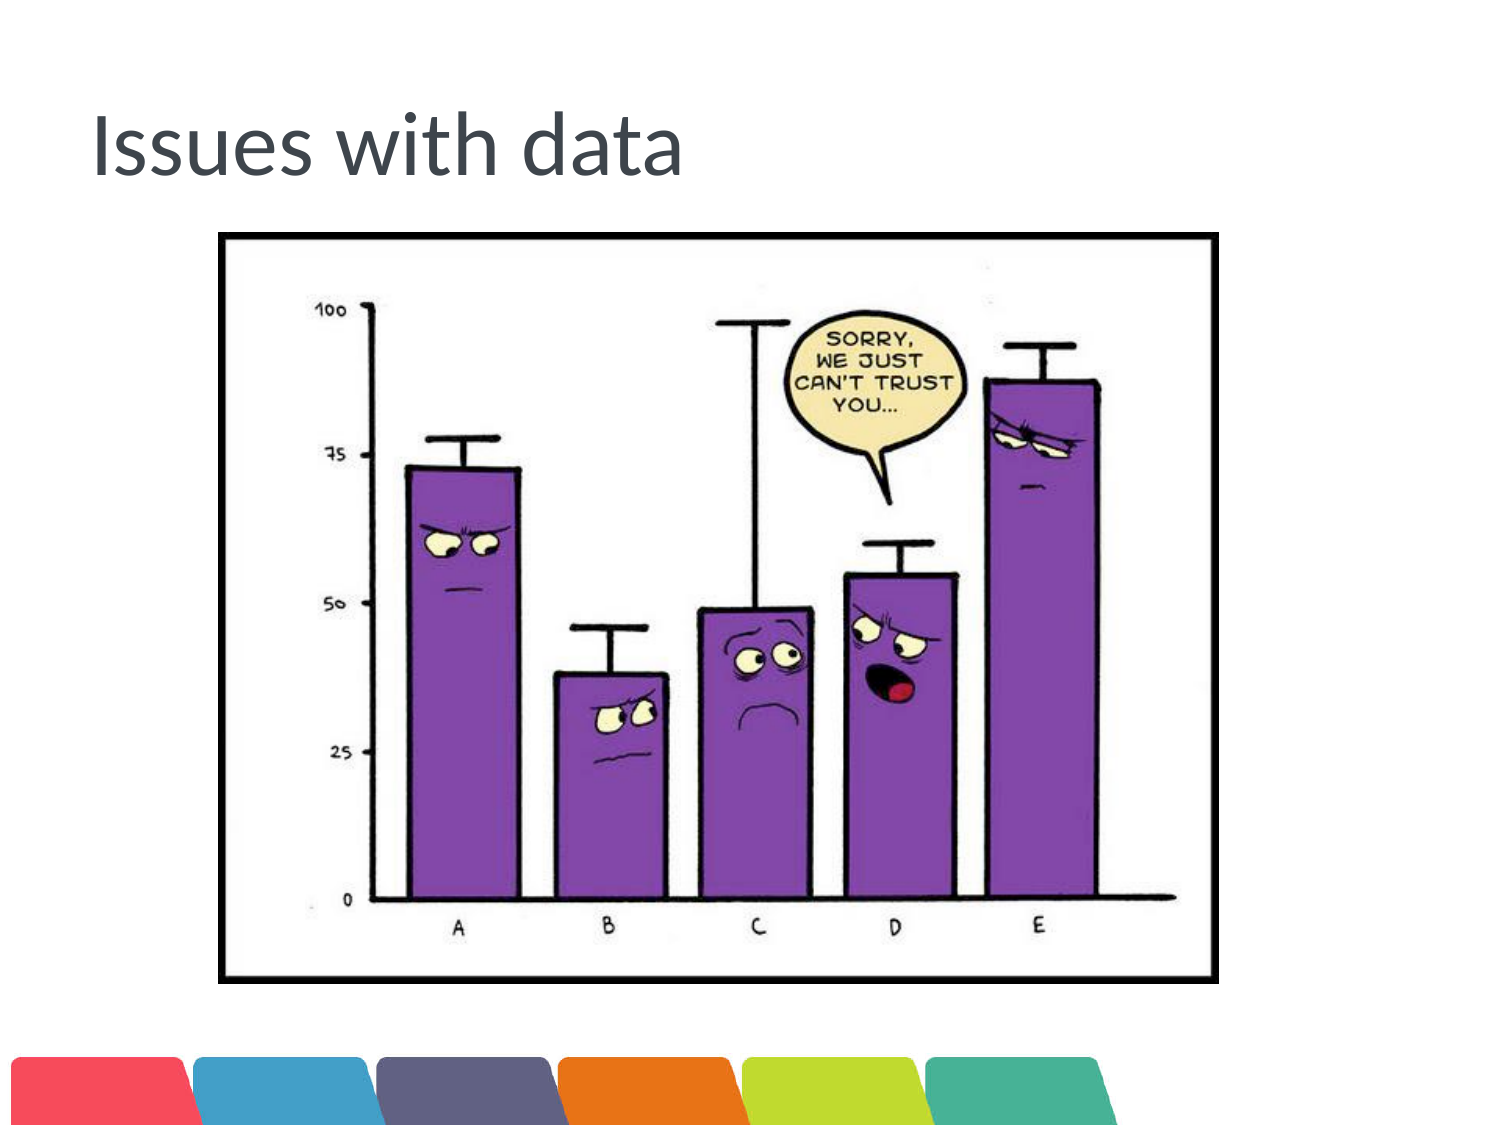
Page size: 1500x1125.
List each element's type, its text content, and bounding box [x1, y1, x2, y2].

picture [0, 0, 1500, 1125]
title Issues with data [75, 45, 1425, 233]
